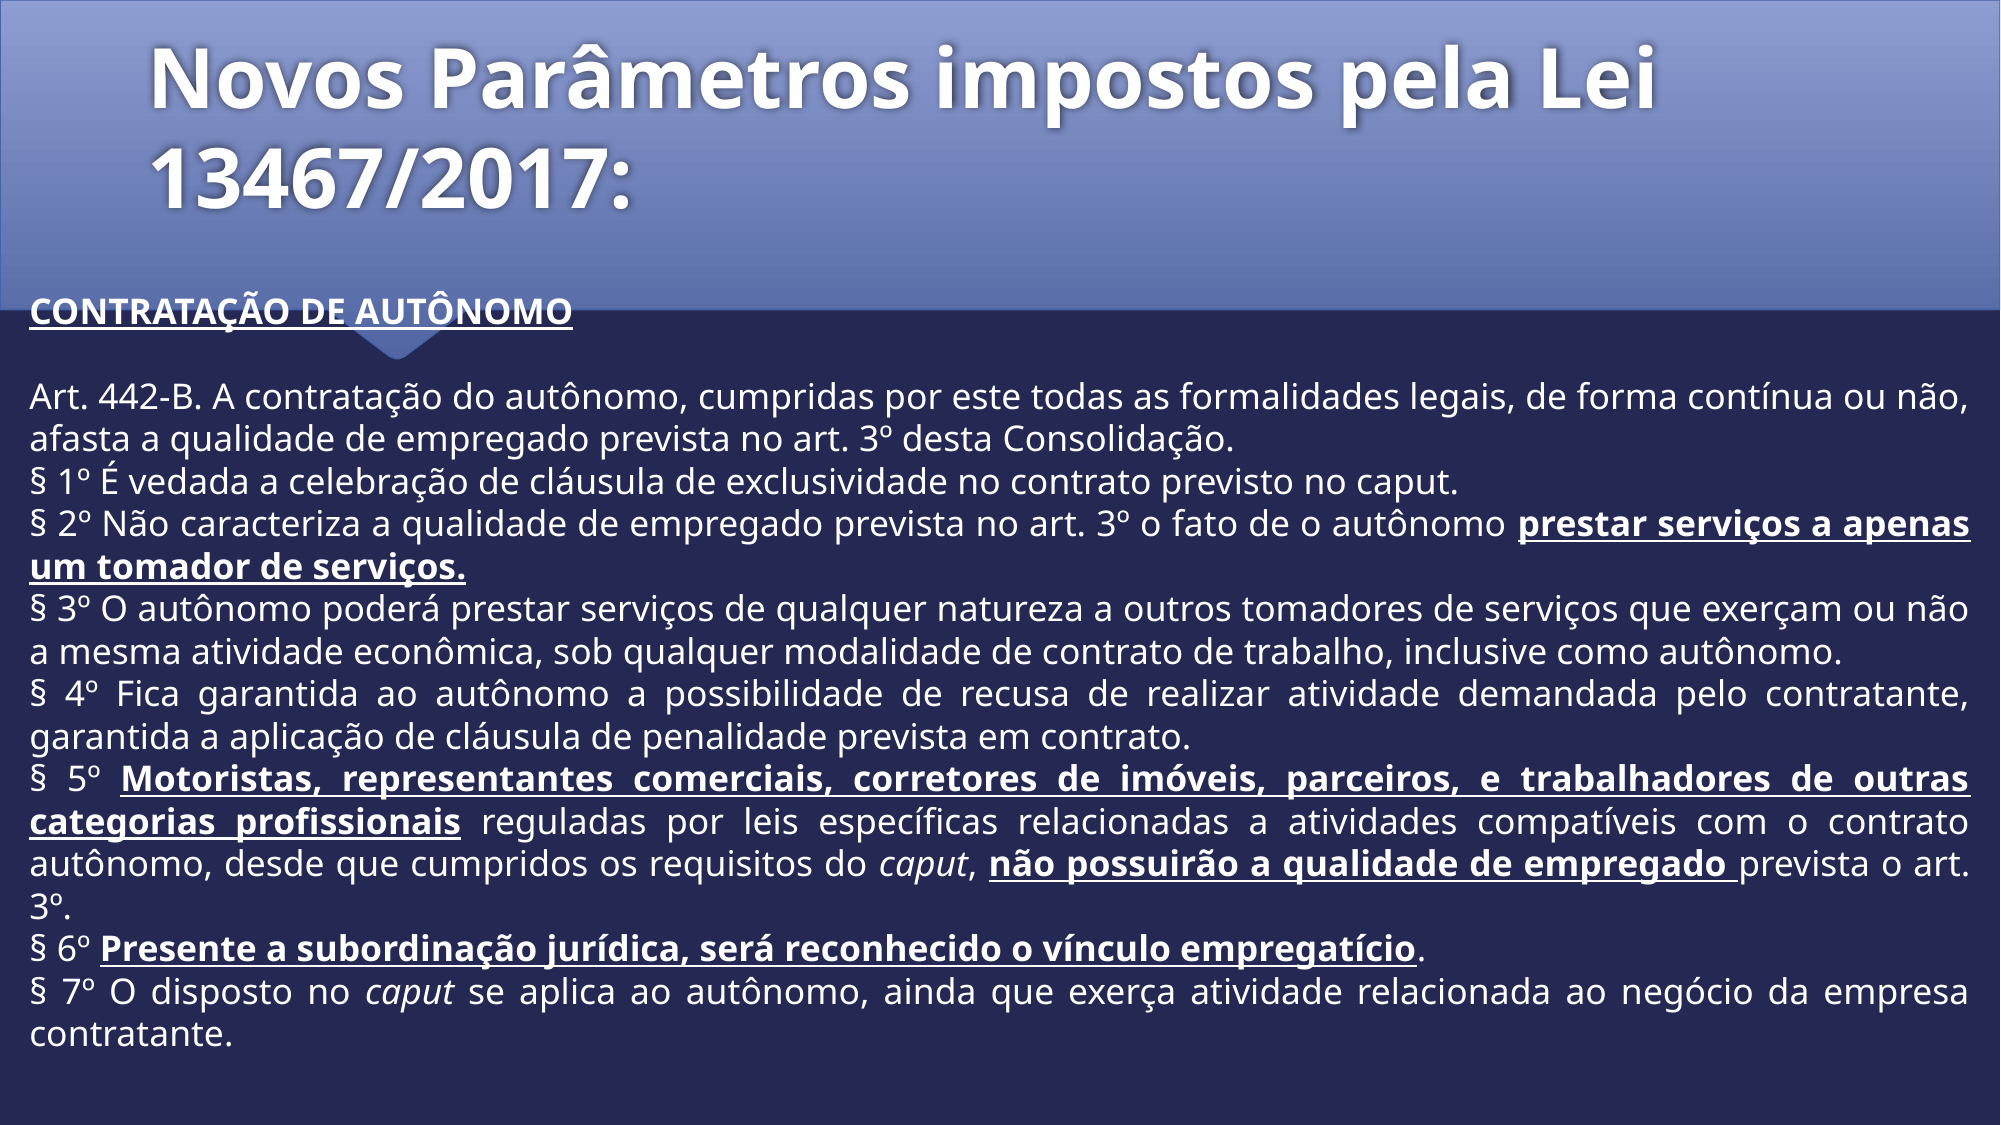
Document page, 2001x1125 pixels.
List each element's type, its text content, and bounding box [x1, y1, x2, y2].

text_box CONTRATAÇÃO DE AUTÔNOMO Art. 442-B. A contratação do autônomo, cumpridas por este todas as formalidades legais, de forma contínua ou não, afasta a qualidade de empregado prevista no art. 3º desta Consolidação. § 1º É vedada a celebração de cláusula de exclusividade no contrato previsto no caput. § 2º Não caracteriza a qualidade de empregado prevista no art. 3º o fato de o autônomo prestar serviços a apenas um tomador de serviços. § 3º O autônomo poderá prestar serviços de qualquer natureza a outros tomadores de serviços que exerçam ou não a mesma atividade econômica, sob qualquer modalidade de contrato de trabalho, inclusive como autônomo. § 4º Fica garantida ao autônomo a possibilidade de recusa de realizar atividade demandada pelo contratante, garantida a aplicação de cláusula de penalidade prevista em contrato. § 5º Motoristas, representantes comerciais, corretores de imóveis, parceiros, e trabalhadores de outras categorias profissionais reguladas por leis específicas relacionadas a atividades compatíveis com o contrato autônomo, desde que cumpridos os requisitos do caput, não possuirão a qualidade de empregado prevista o art. 3º. § 6º Presente a subordinação jurídica, será reconhecido o vínculo empregatício. § 7º O disposto no caput se aplica ao autônomo, ainda que exerça atividade relacionada ao negócio da empresa contratante. [14, 281, 1986, 1062]
title Novos Parâmetros impostos pela Lei 13467/2017: [132, 73, 1868, 233]
